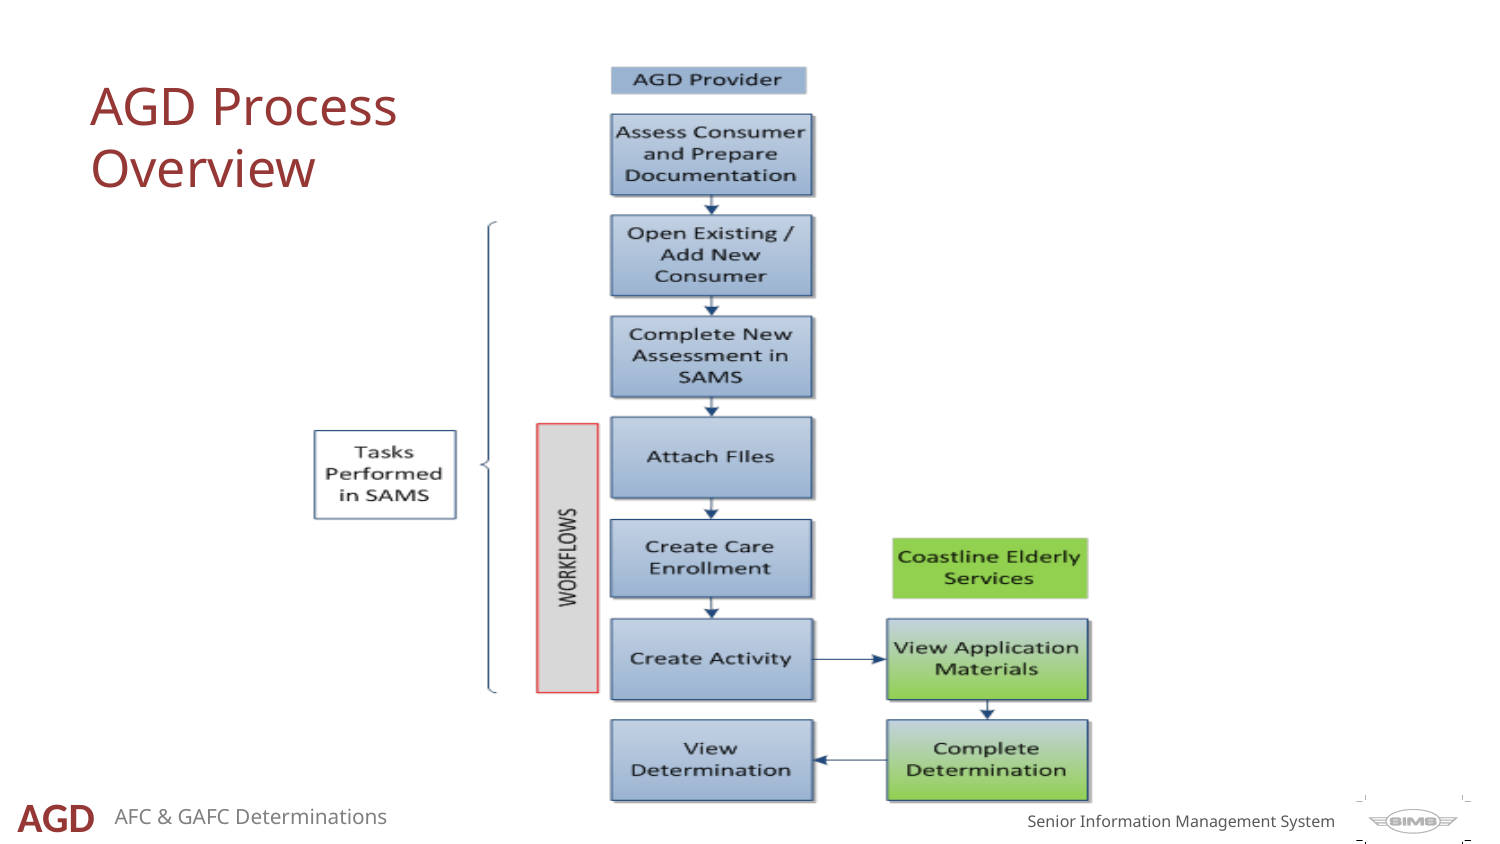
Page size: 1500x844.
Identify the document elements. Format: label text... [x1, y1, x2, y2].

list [312, 65, 1098, 807]
title AGD Process Overview [75, 65, 311, 207]
